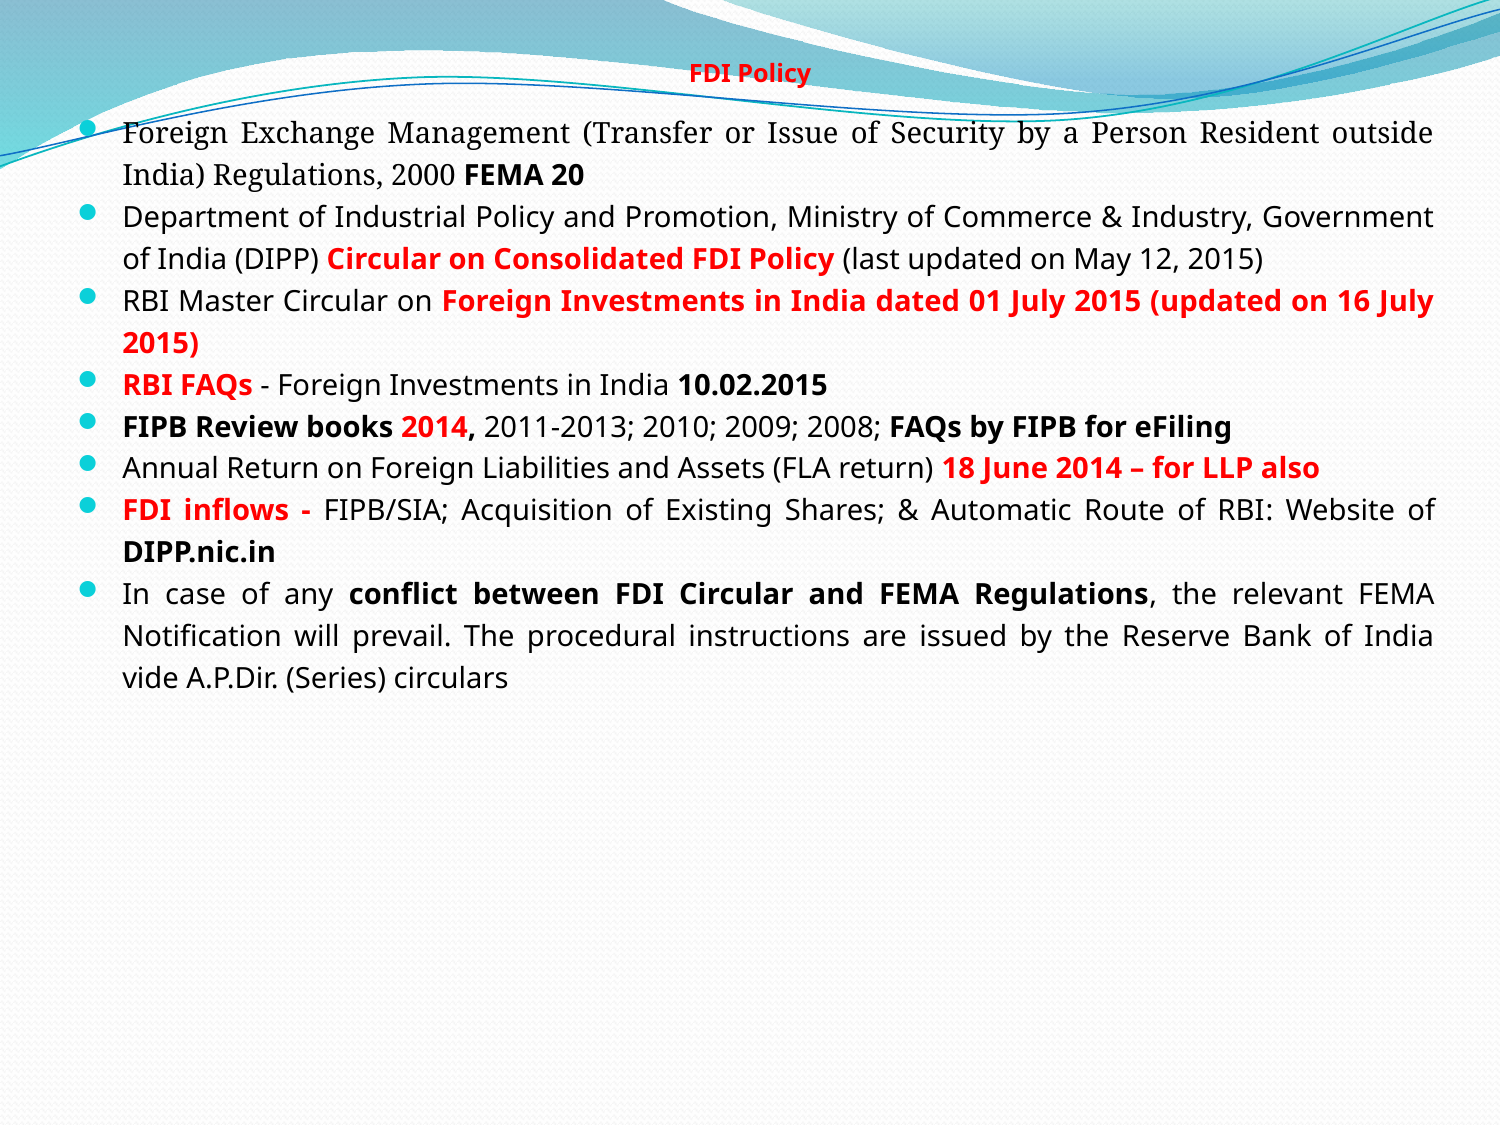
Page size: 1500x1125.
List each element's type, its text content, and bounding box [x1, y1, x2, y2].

list Foreign Exchange Management (Transfer or Issue of Security by a Person Resident outside India) Regulations, 2000 FEMA 20 Department of Industrial Policy and Promotion, Ministry of Commerce & Industry, Government of India (DIPP) Circular on Consolidated FDI Policy (last updated on May 12, 2015) RBI Master Circular on Foreign Investments in India dated 01 July 2015 (updated on 16 July 2015) RBI FAQs - Foreign Investments in India 10.02.2015 FIPB Review books 2014, 2011-2013; 2010; 2009; 2008; FAQs by FIPB for eFiling Annual Return on Foreign Liabilities and Assets (FLA return) 18 June 2014 – for LLP also FDI inflows - FIPB/SIA; Acquisition of Existing Shares; & Automatic Route of RBI: Website of DIPP.nic.in In case of any conflict between FDI Circular and FEMA Regulations, the relevant FEMA Notification will prevail. The procedural instructions are issued by the Reserve Bank of India vide A.P.Dir. (Series) circulars [62, 99, 1450, 1125]
title FDI Policy [75, 0, 1425, 88]
